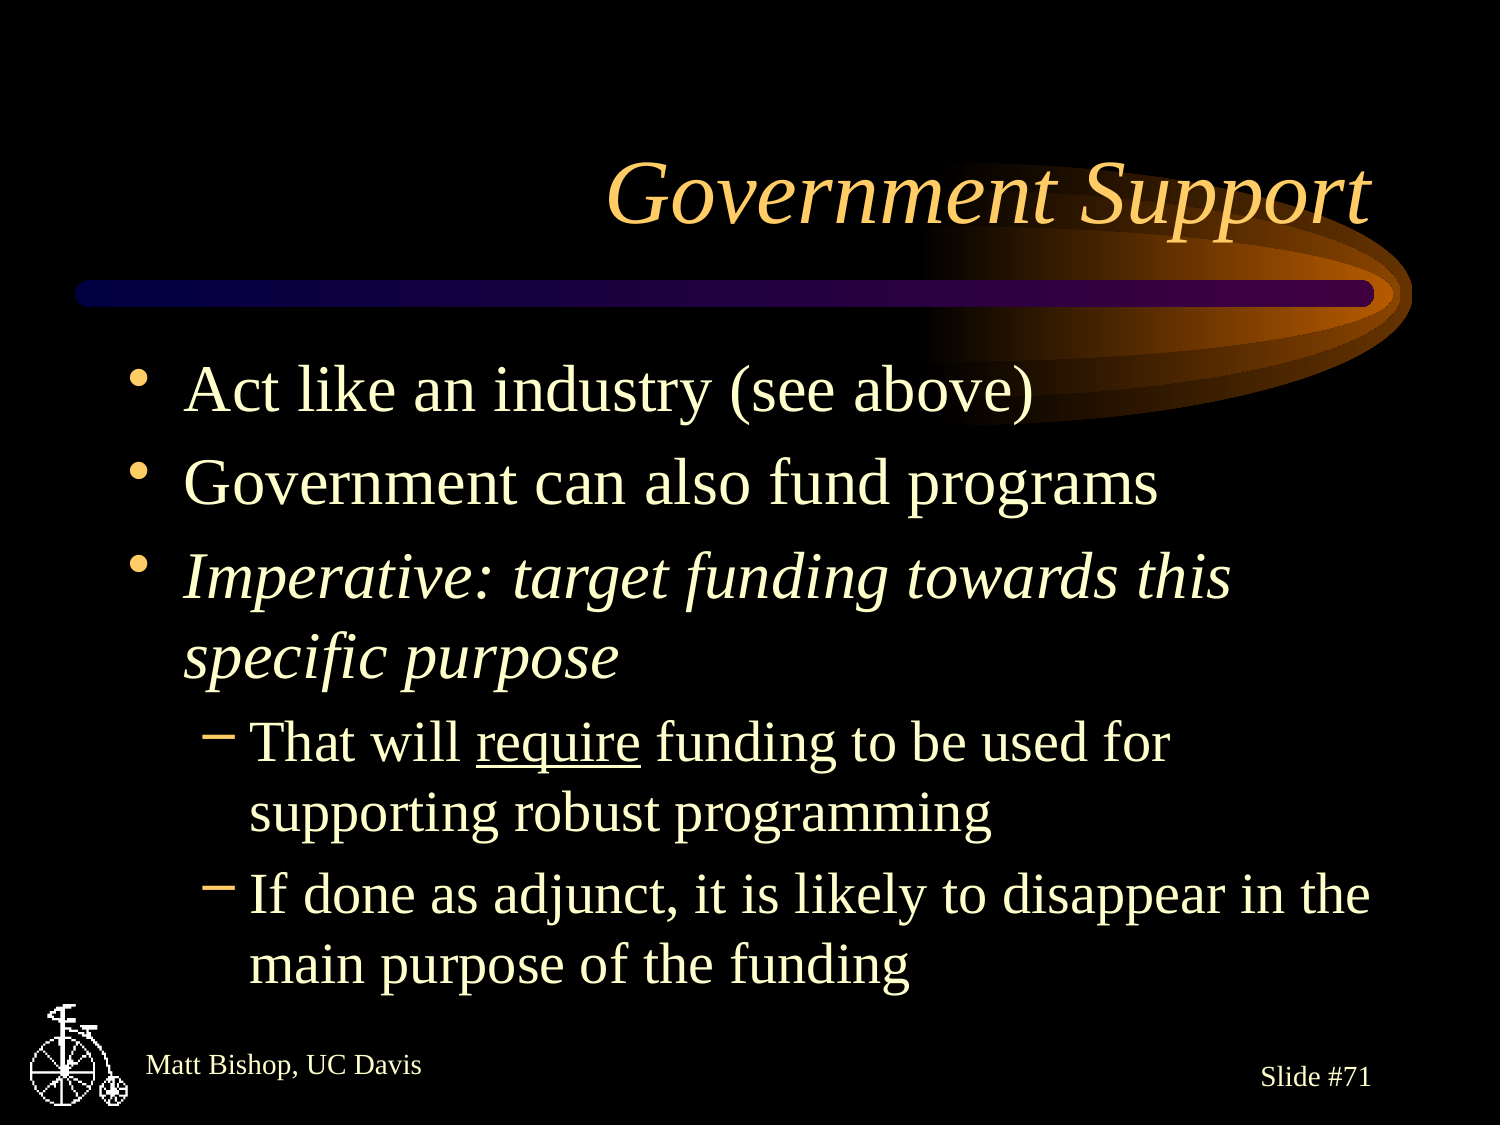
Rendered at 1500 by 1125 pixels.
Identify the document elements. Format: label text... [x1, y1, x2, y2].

slide_number Slide #71 [1074, 1037, 1388, 1113]
list Act like an industry (see above) Government can also fund programs Imperative: target funding towards this specific purpose That will require funding to be used for supporting robust programming If done as adjunct, it is likely to disappear in the main purpose of the funding [112, 337, 1388, 1013]
picture [30, 1004, 134, 1106]
title Government Support [112, 62, 1388, 251]
